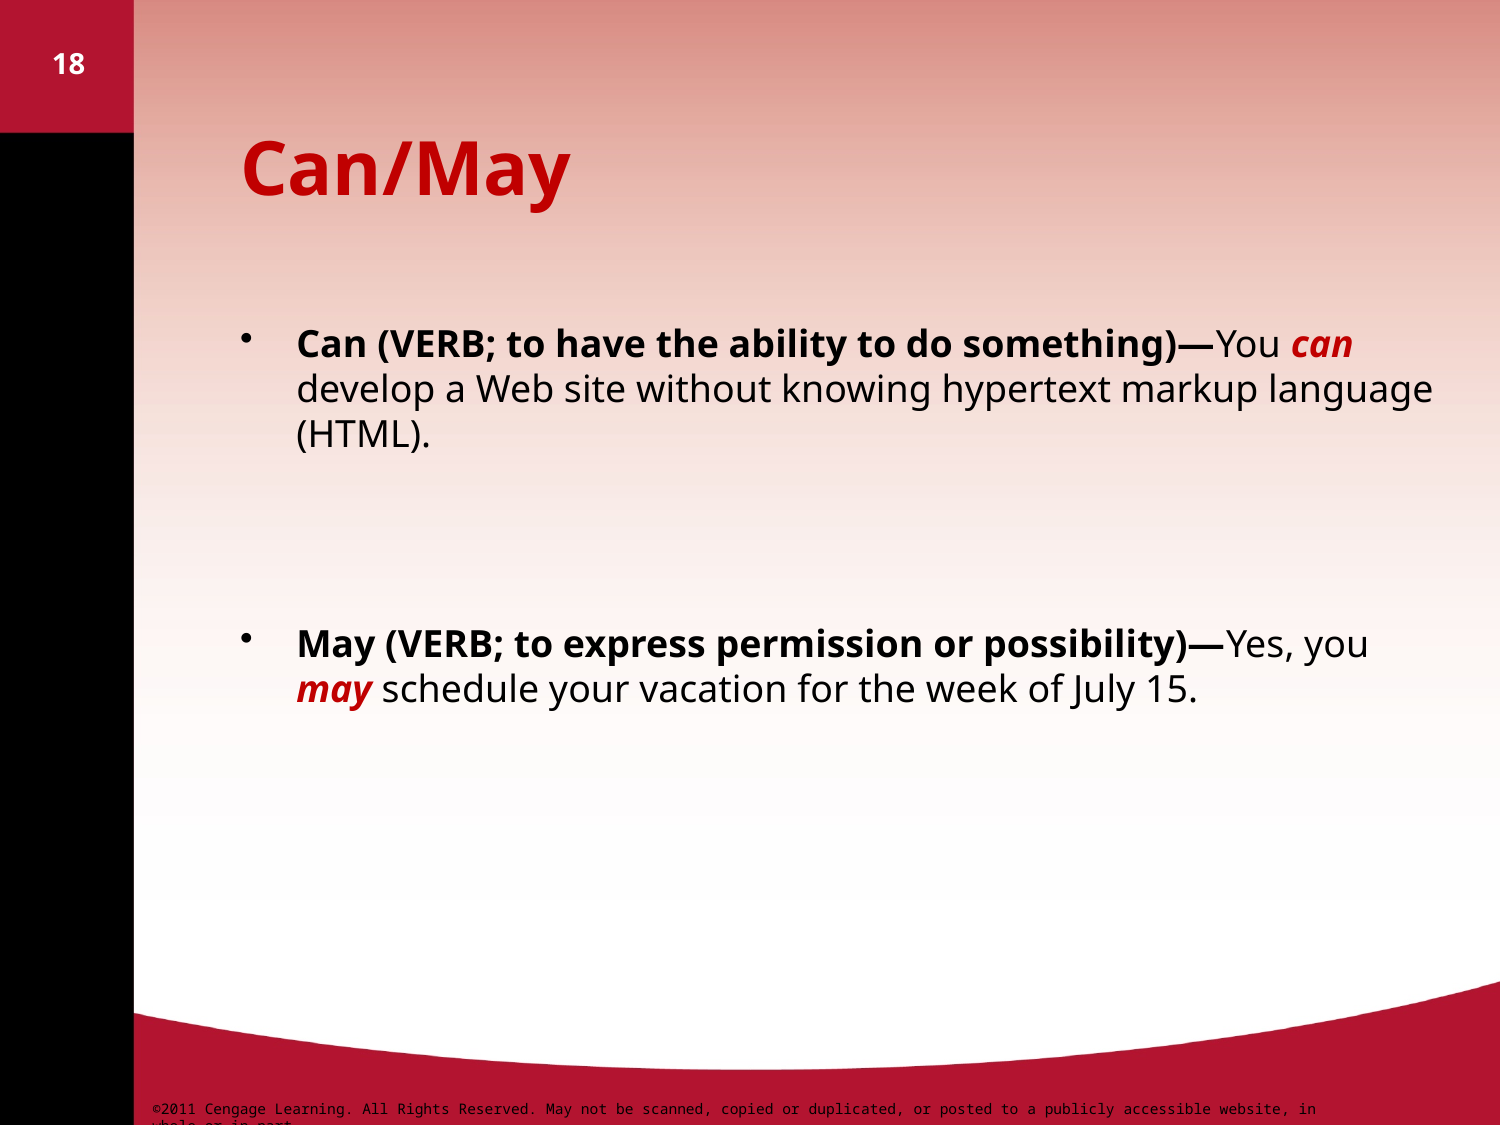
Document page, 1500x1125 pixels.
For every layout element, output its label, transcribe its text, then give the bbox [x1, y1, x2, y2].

title Can/May [224, 112, 1438, 263]
picture [0, 0, 1500, 1125]
slide_number 18 [0, 37, 138, 101]
list Can (VERB; to have the ability to do something)—You can develop a Web site without knowing hypertext markup language (HTML). May (VERB; to express permission or possibility)—Yes, you may schedule your vacation for the week of July 15. [224, 312, 1451, 1001]
